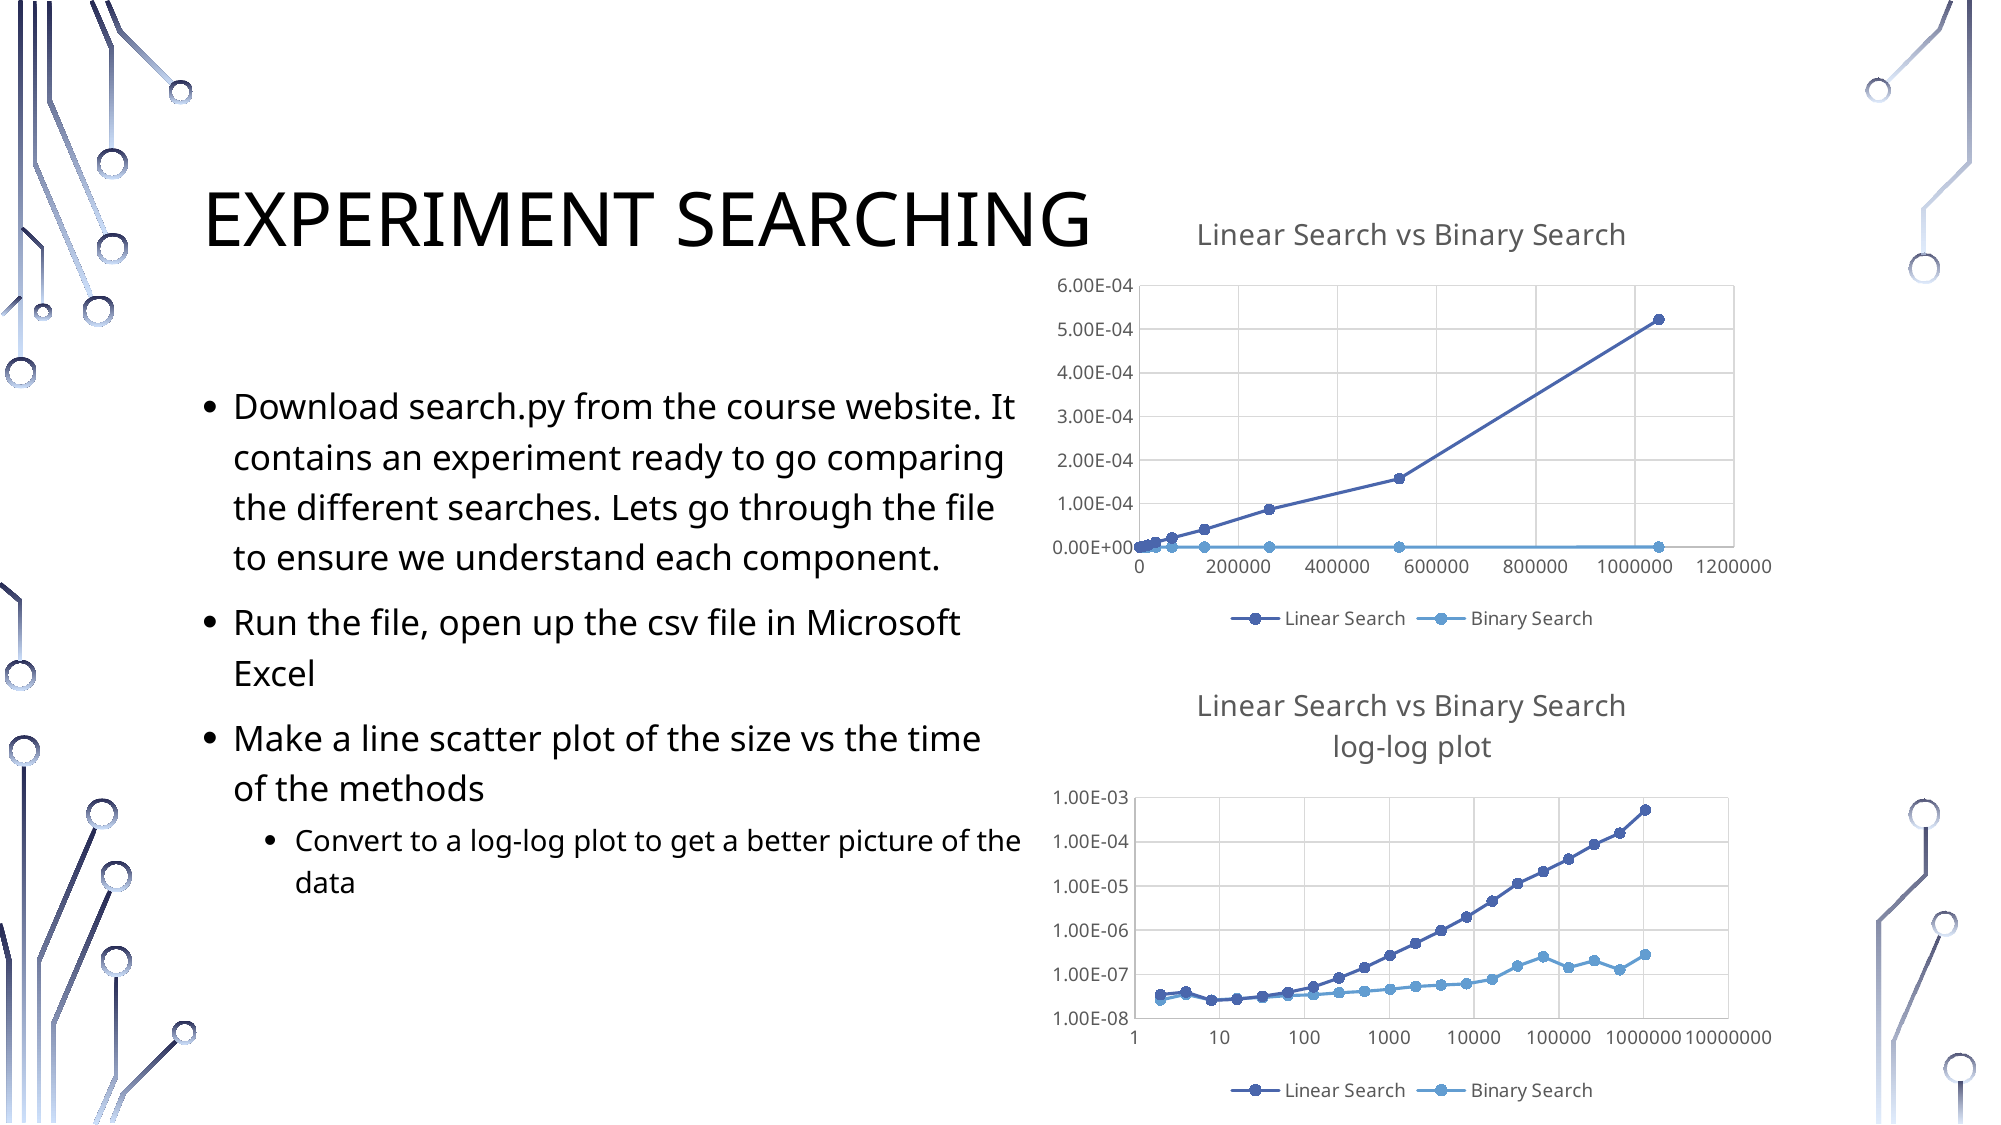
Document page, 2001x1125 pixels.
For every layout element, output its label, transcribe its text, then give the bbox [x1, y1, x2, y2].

list Download search.py from the course website. It contains an experiment ready to go comparing the different searches. Lets go through the file to ensure we understand each component. Run the file, open up the csv file in Microsoft Excel Make a line scatter plot of the size vs the time of the methods Convert to a log-log plot to get a better picture of the data [187, 369, 1038, 950]
chart [1037, 187, 1788, 639]
title Experiment searching [187, 101, 1813, 344]
chart [1037, 659, 1788, 1110]
